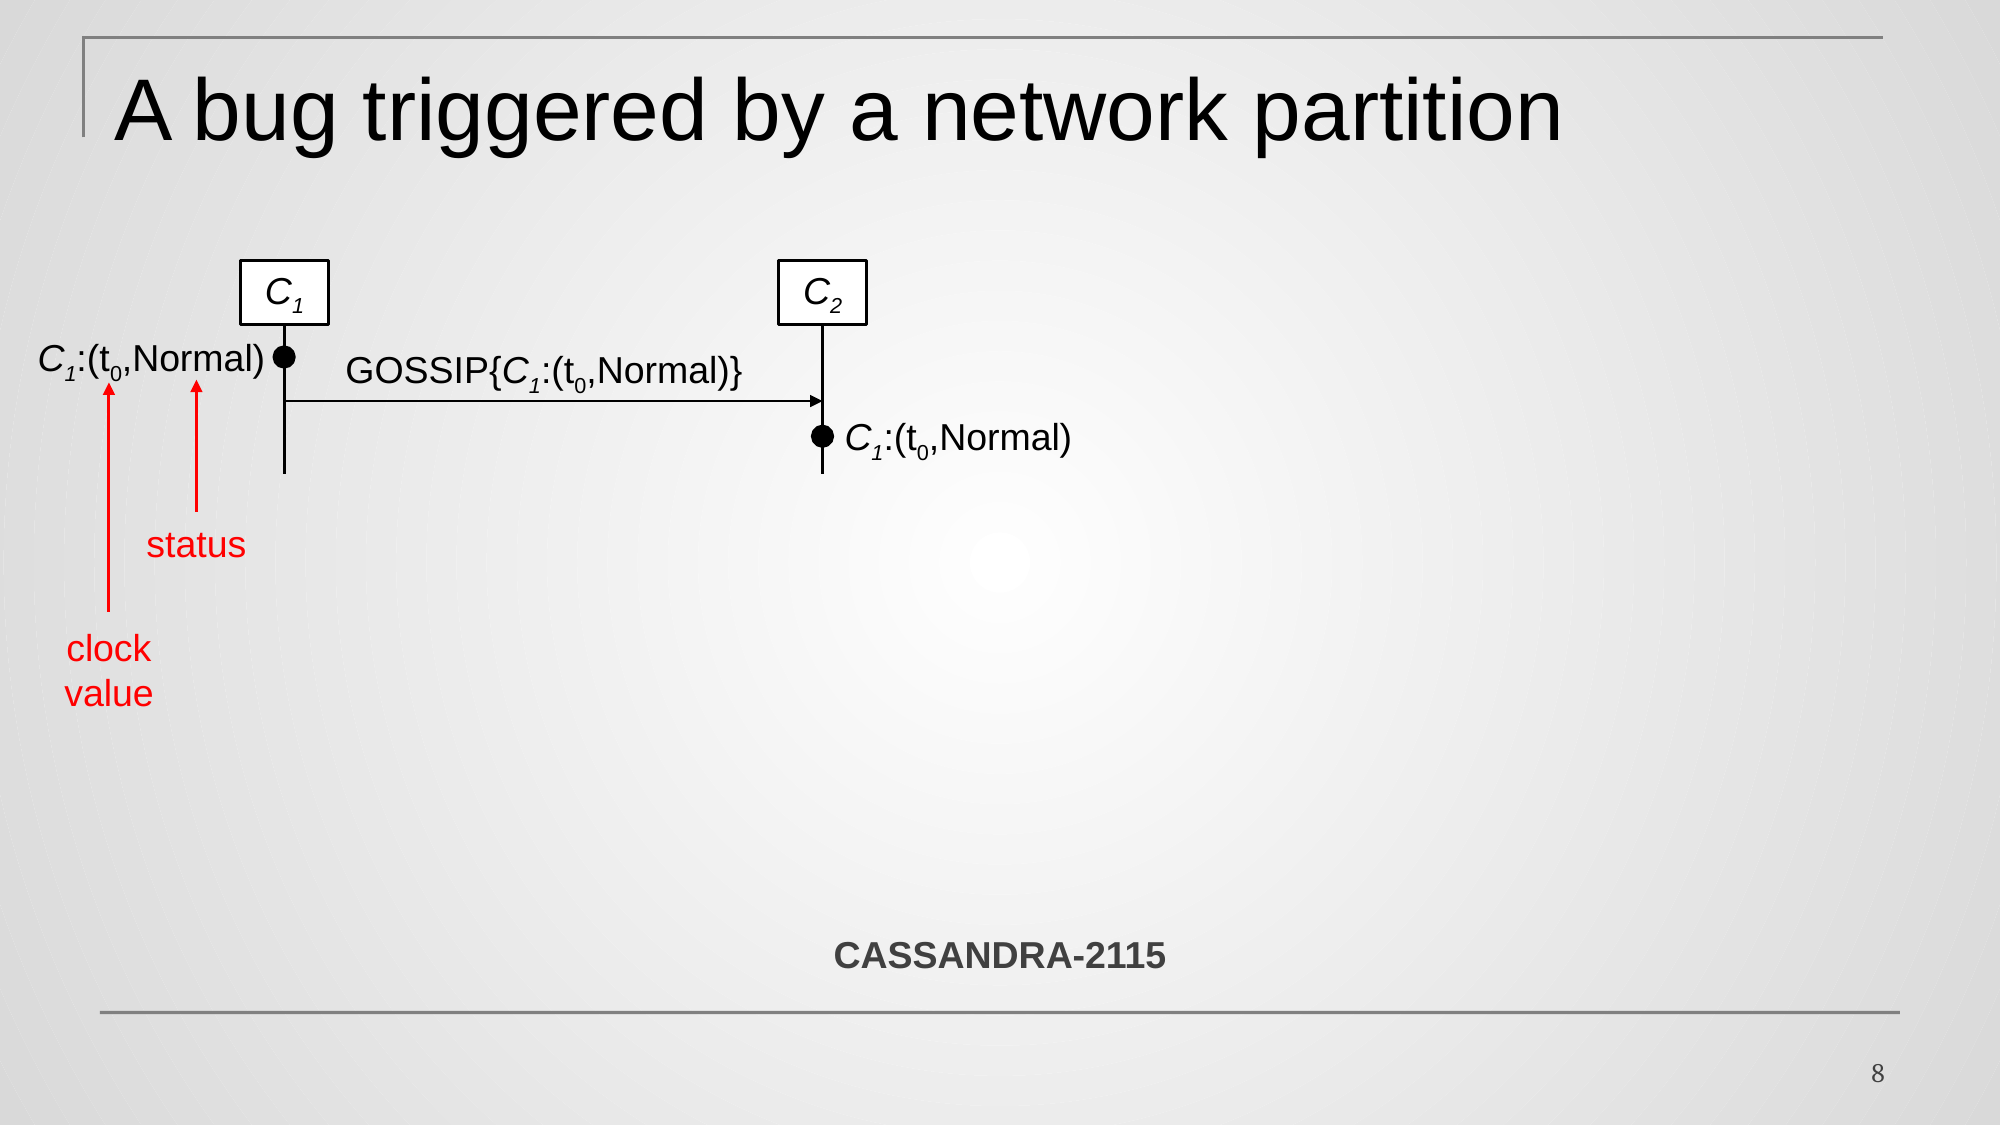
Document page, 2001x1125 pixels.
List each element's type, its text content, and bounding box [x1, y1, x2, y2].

text_box GOSSIP{C1:(t0,Normal)} [345, 346, 743, 398]
text_box C2 [776, 259, 869, 326]
text_box C1 [238, 259, 331, 326]
text_box [272, 346, 280, 368]
text_box clock value [49, 616, 169, 722]
text_box [827, 425, 835, 447]
text_box C1:(t0,Normal) [844, 413, 1073, 465]
slide_number 8 [1433, 1023, 1901, 1100]
title A bug triggered by a network partition [99, 45, 1900, 233]
text_box status [131, 512, 262, 573]
text_box C1:(t0,Normal) [37, 334, 266, 386]
text_box [810, 425, 818, 447]
text_box [288, 346, 296, 368]
text_box CASSANDRA-2115 [818, 923, 1181, 984]
